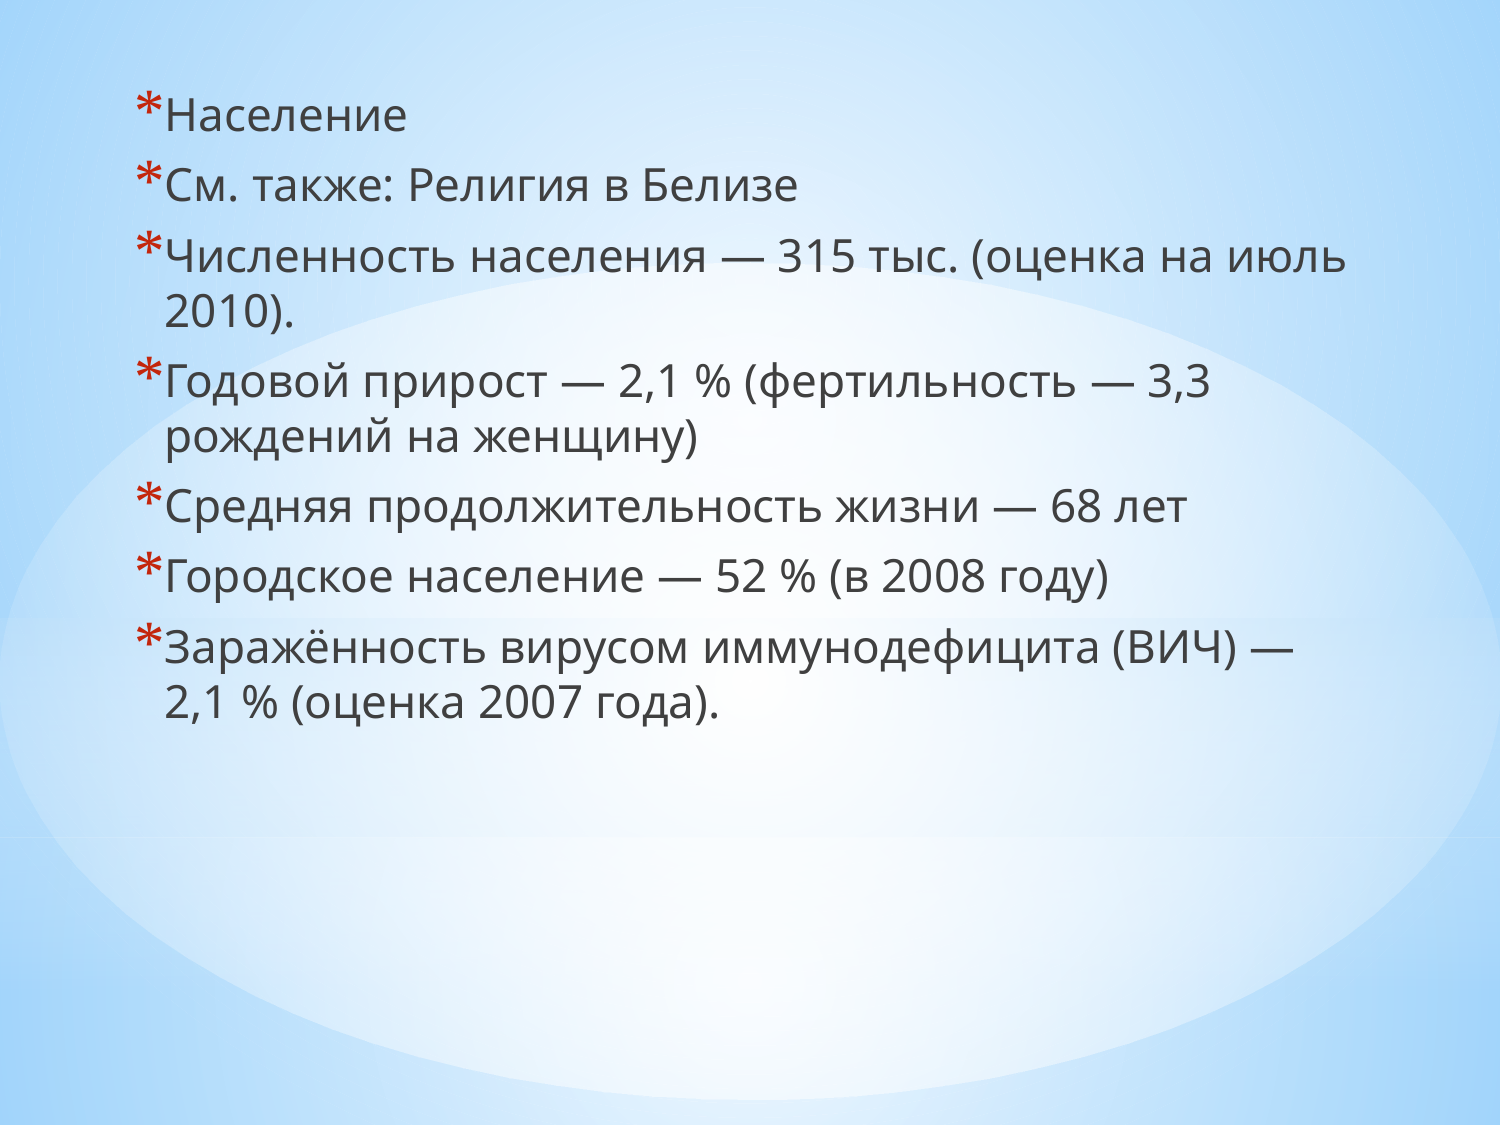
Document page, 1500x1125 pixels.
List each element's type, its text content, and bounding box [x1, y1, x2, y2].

list Население См. также: Религия в Белизе Численность населения — 315 тыс. (оценка на июль 2010). Годовой прирост — 2,1 % (фертильность — 3,3 рождений на женщину) Средняя продолжительность жизни — 68 лет Городское население — 52 % (в 2008 году) Заражённость вирусом иммунодефицита (ВИЧ) — 2,1 % (оценка 2007 года). [112, 78, 1388, 1012]
